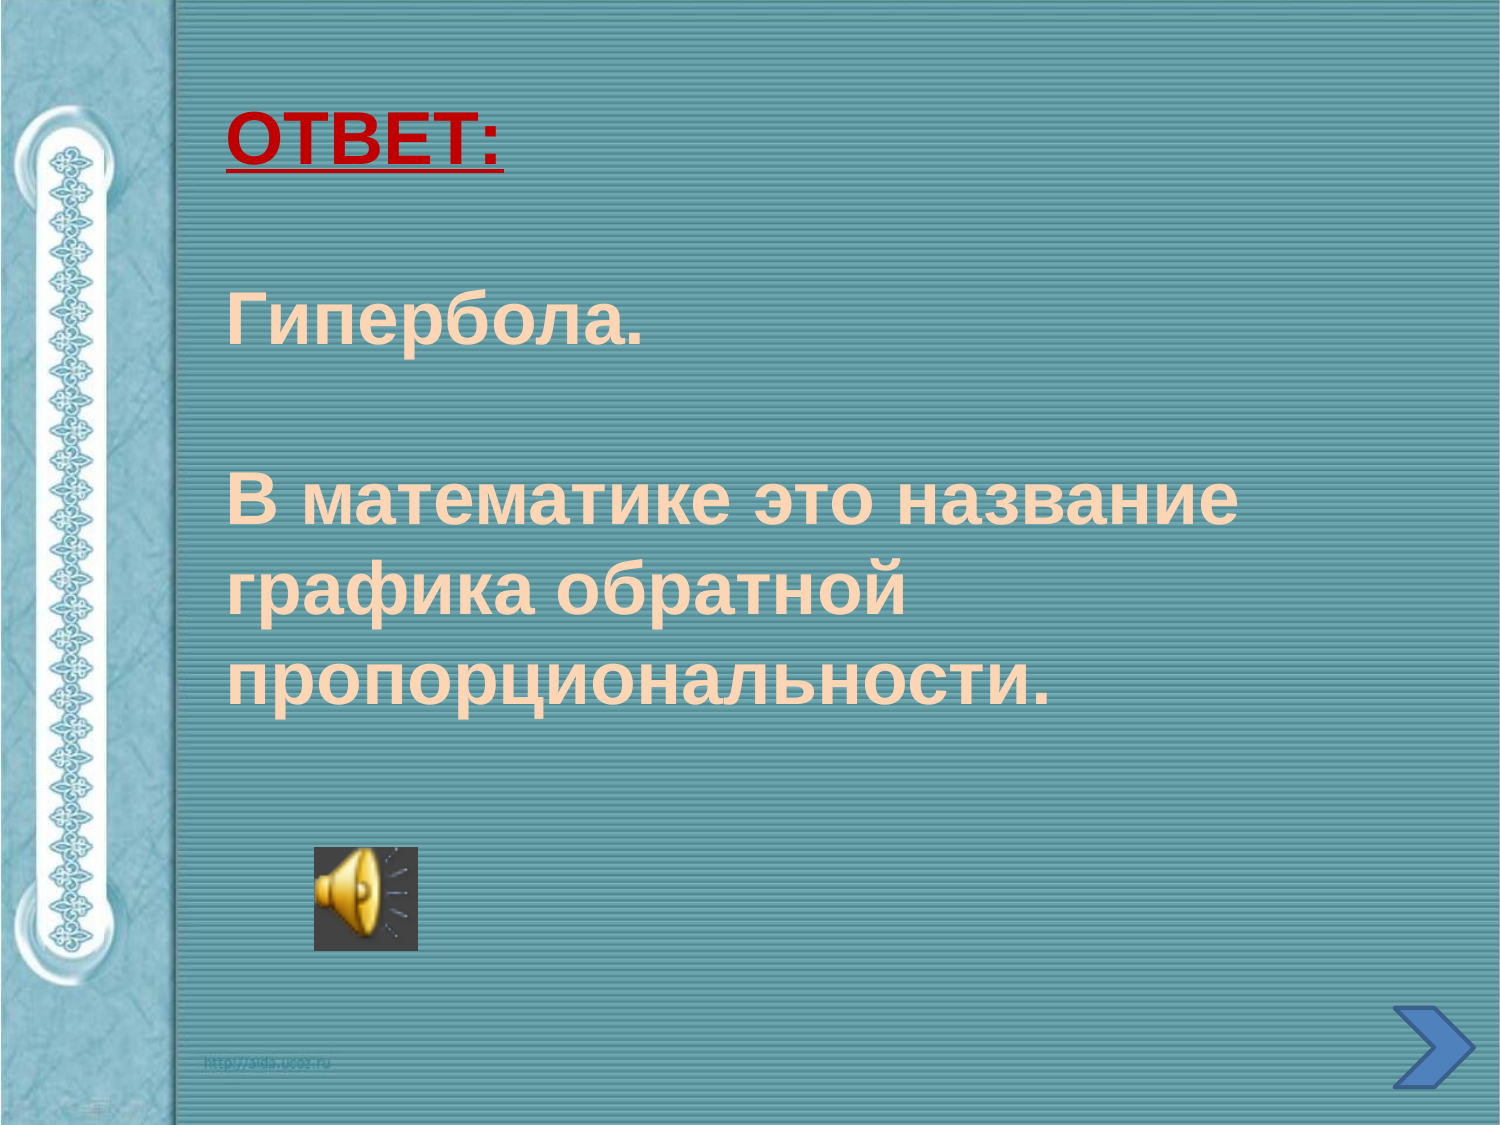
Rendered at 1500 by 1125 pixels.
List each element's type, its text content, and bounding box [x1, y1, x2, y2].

text_box ОТВЕТ: Гипербола. В математике это название графика обратной пропорциональности. [210, 81, 1424, 727]
text_box [1392, 1005, 1477, 1090]
picture [0, 0, 1500, 1125]
